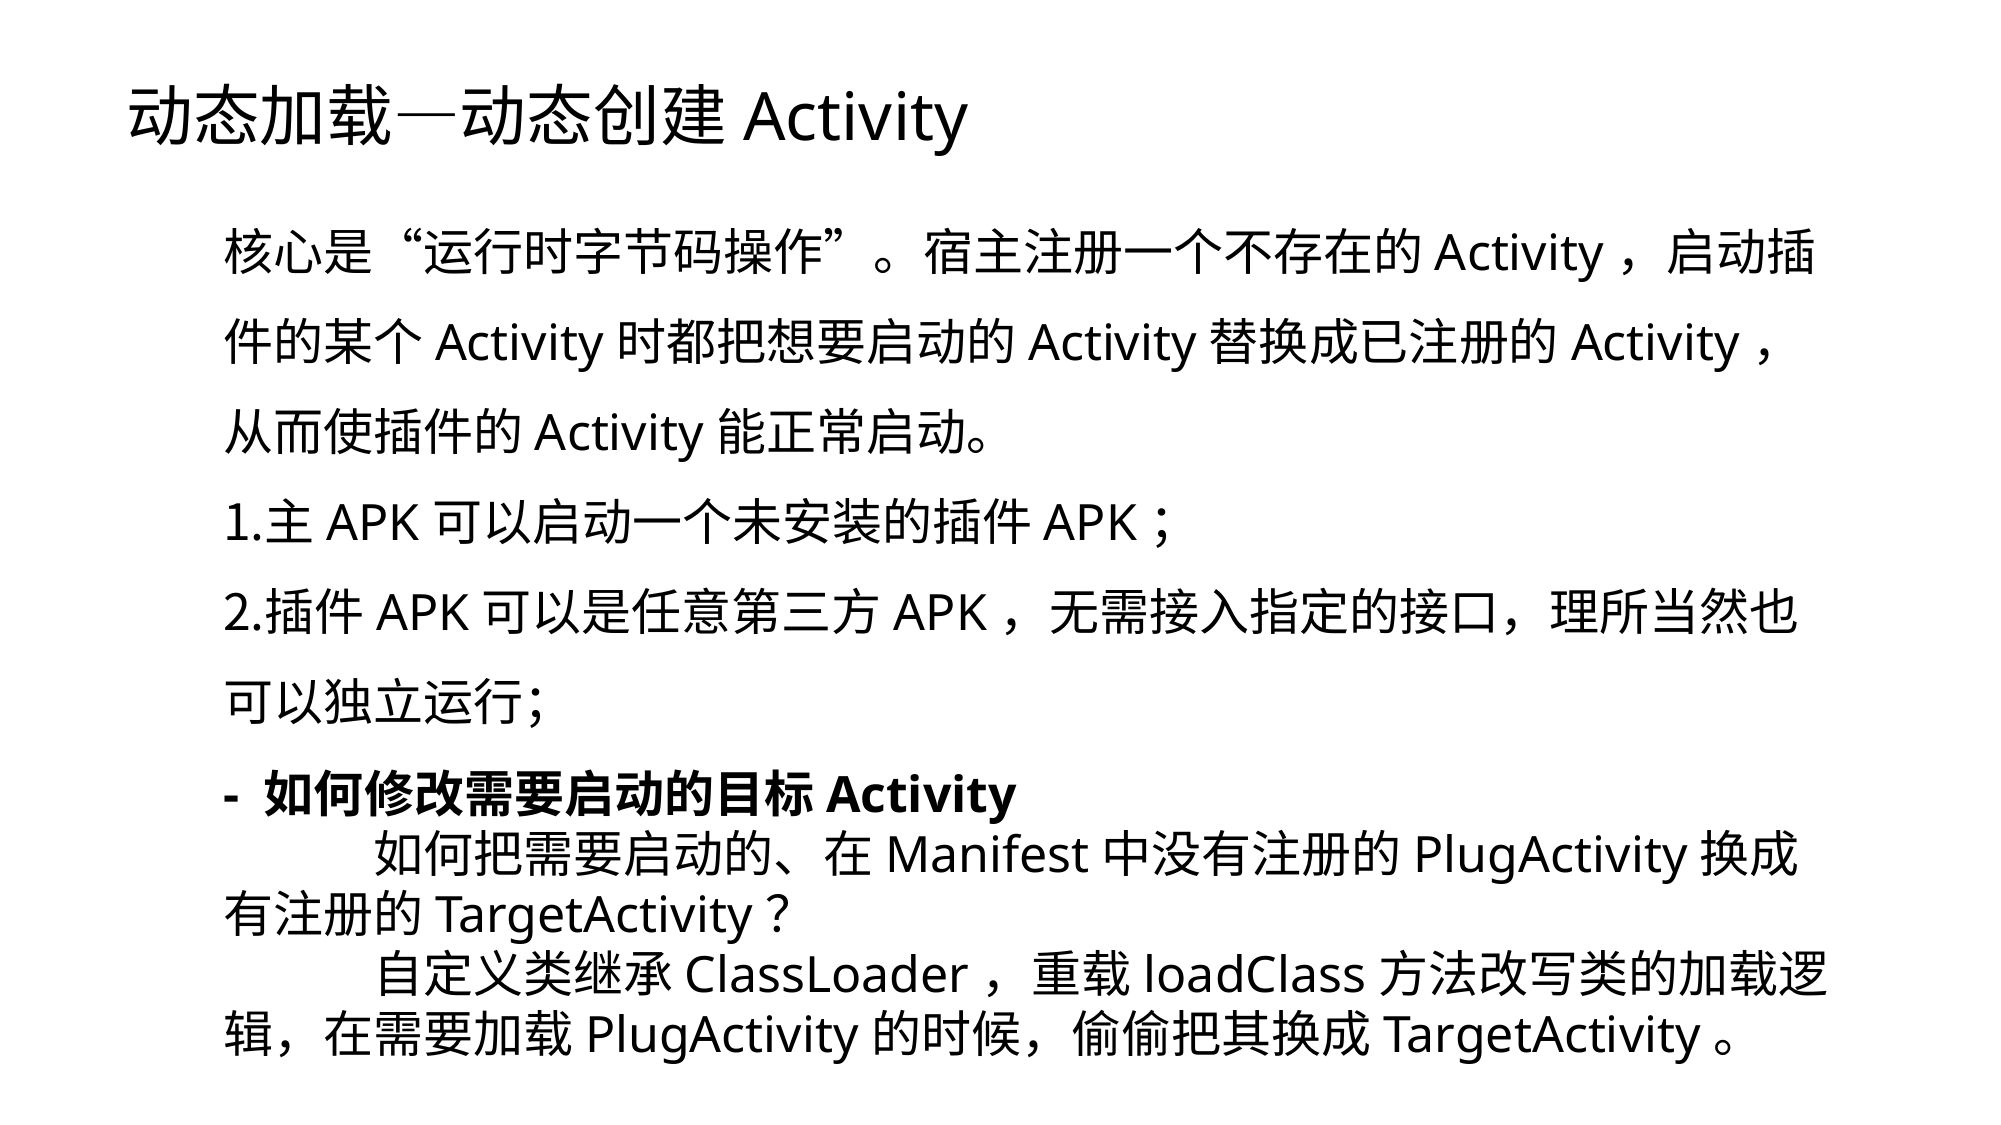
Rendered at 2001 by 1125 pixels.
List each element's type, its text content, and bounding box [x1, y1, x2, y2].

text_box - 如何修改需要启动的目标Activity 如何把需要启动的、在Manifest中没有注册的PlugActivity换成有注册的TargetActivity？ 自定义类继承ClassLoader，重载loadClass方法改写类的加载逻辑，在需要加载PlugActivity的时候，偷偷把其换成TargetActivity。 [208, 754, 1855, 1070]
text_box 核心是“运行时字节码操作”。宿主注册一个不存在的Activity，启动插件的某个Activity时都把想要启动的Activity替换成已注册的Activity，从而使插件的Activity能正常启动。 主APK可以启动一个未安装的插件APK； 插件APK可以是任意第三方APK，无需接入指定的接口，理所当然也可以独立运行； [208, 183, 1855, 738]
text_box 动态加载—动态创建Activity [111, 66, 1265, 162]
